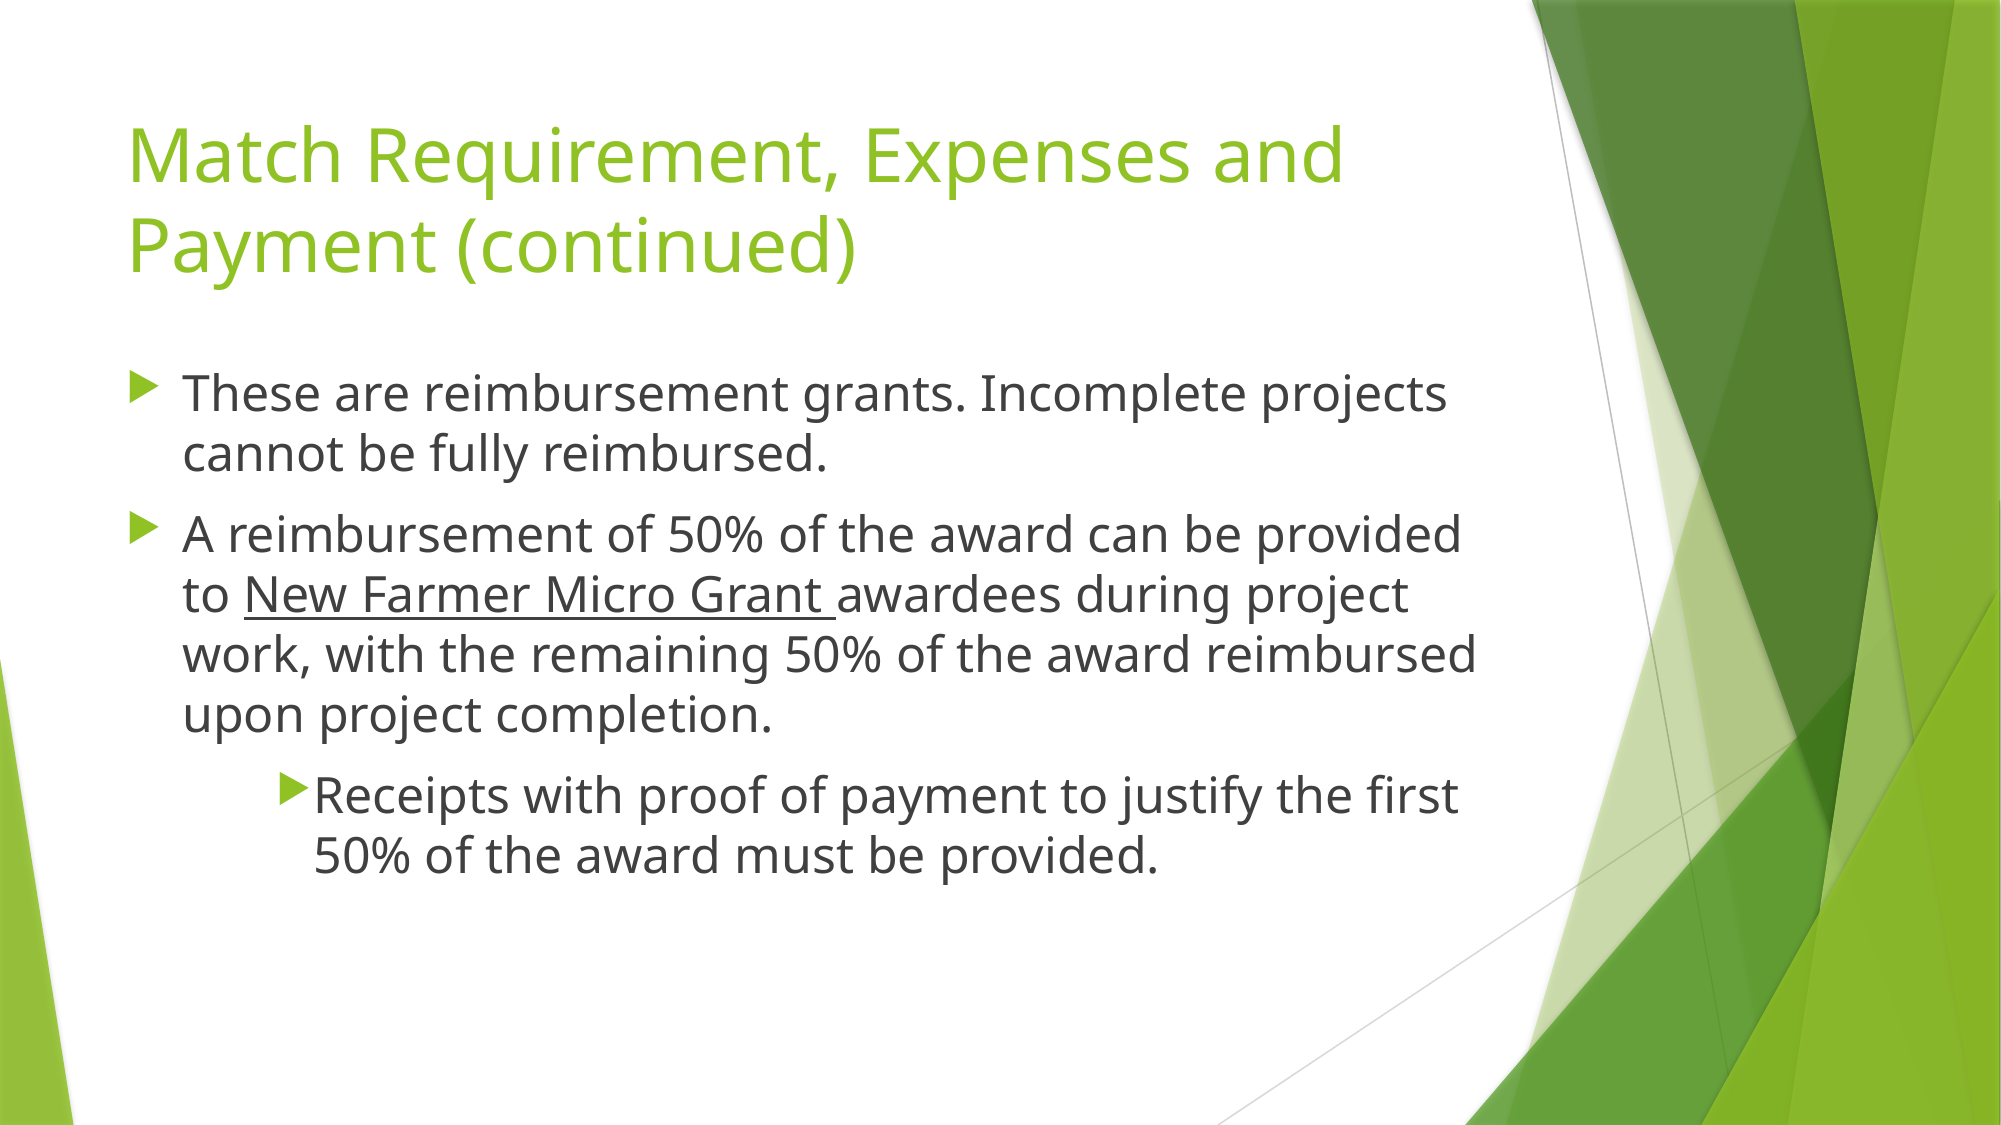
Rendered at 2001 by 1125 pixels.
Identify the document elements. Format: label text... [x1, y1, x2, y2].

list These are reimbursement grants. Incomplete projects cannot be fully reimbursed. A reimbursement of 50% of the award can be provided to New Farmer Micro Grant awardees during project work, with the remaining 50% of the award reimbursed upon project completion. Receipts with proof of payment to justify the first 50% of the award must be provided. [111, 354, 1522, 992]
title Match Requirement, Expenses and Payment (continued) [111, 99, 1522, 317]
